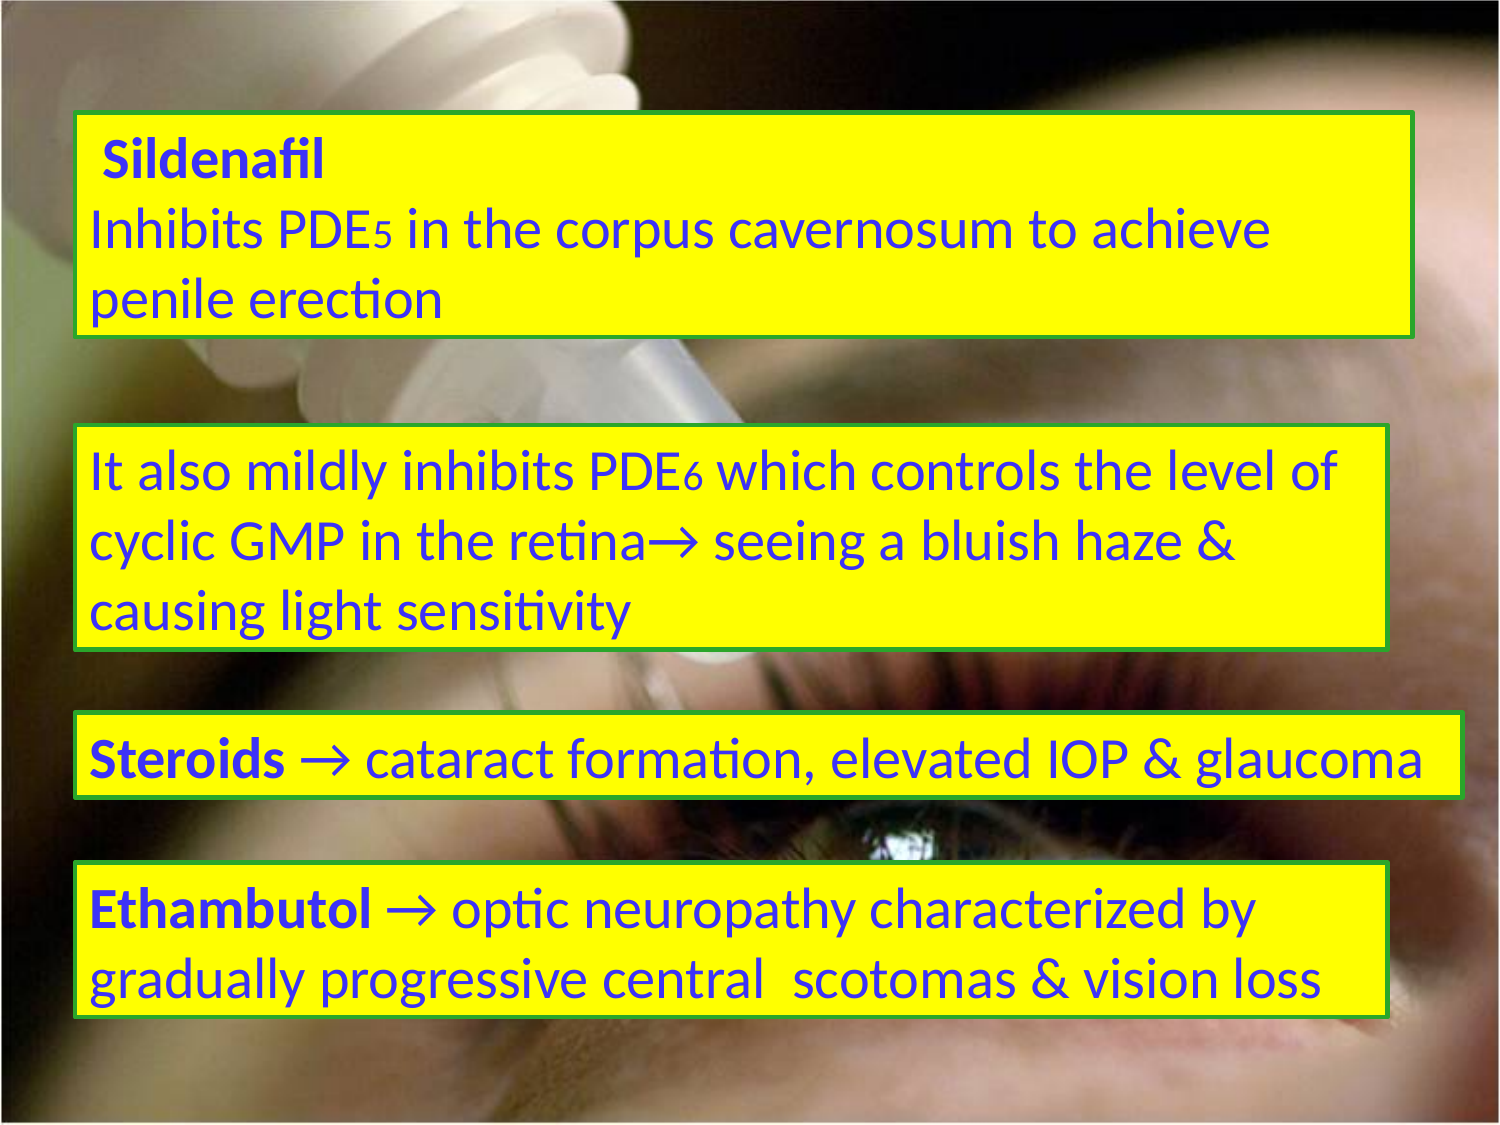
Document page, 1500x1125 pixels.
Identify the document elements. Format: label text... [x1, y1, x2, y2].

text_box Steroids → cataract formation, elevated IOP & glaucoma [75, 712, 1463, 798]
picture [0, 0, 1500, 1125]
text_box Sildenafil Inhibits PDE5 in the corpus cavernosum to achieve penile erection [74, 112, 1413, 338]
text_box It also mildly inhibits PDE6 which controls the level of cyclic GMP in the retina→ seeing a bluish haze & causing light sensitivity [75, 425, 1388, 650]
text_box Ethambutol → optic neuropathy characterized by gradually progressive central scotomas & vision loss [75, 862, 1388, 1018]
